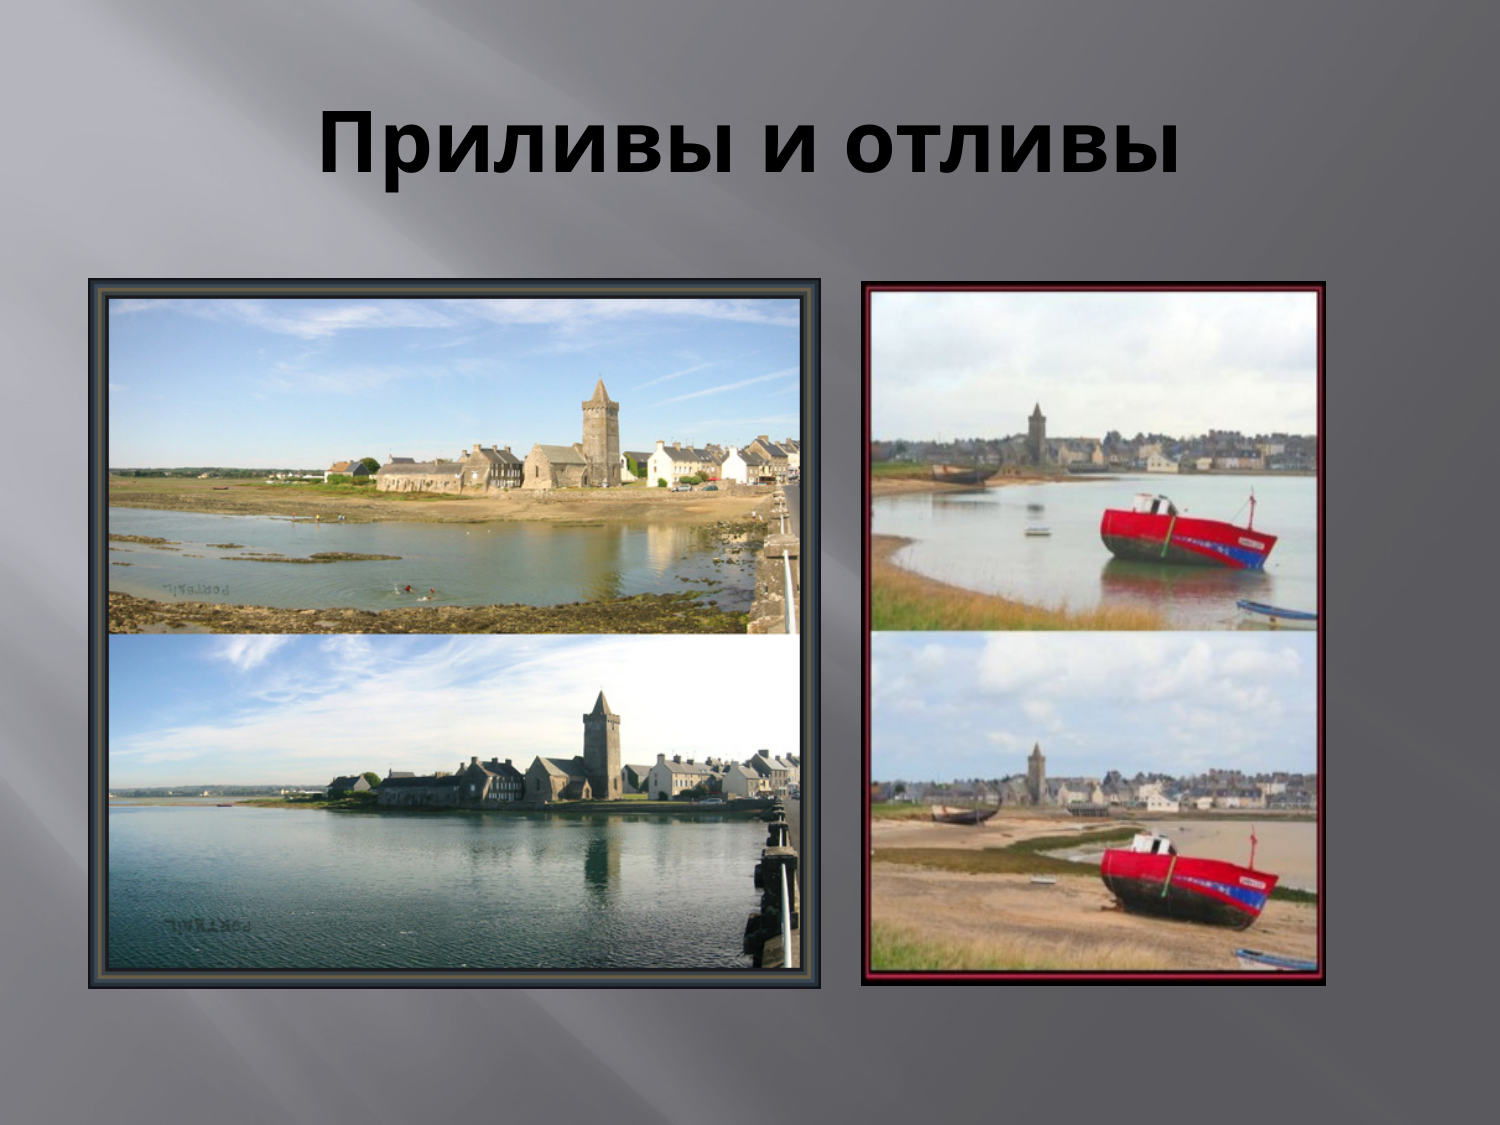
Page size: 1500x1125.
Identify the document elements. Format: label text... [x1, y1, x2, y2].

title Приливы и отливы [75, 45, 1425, 233]
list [861, 281, 1326, 987]
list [88, 278, 822, 990]
